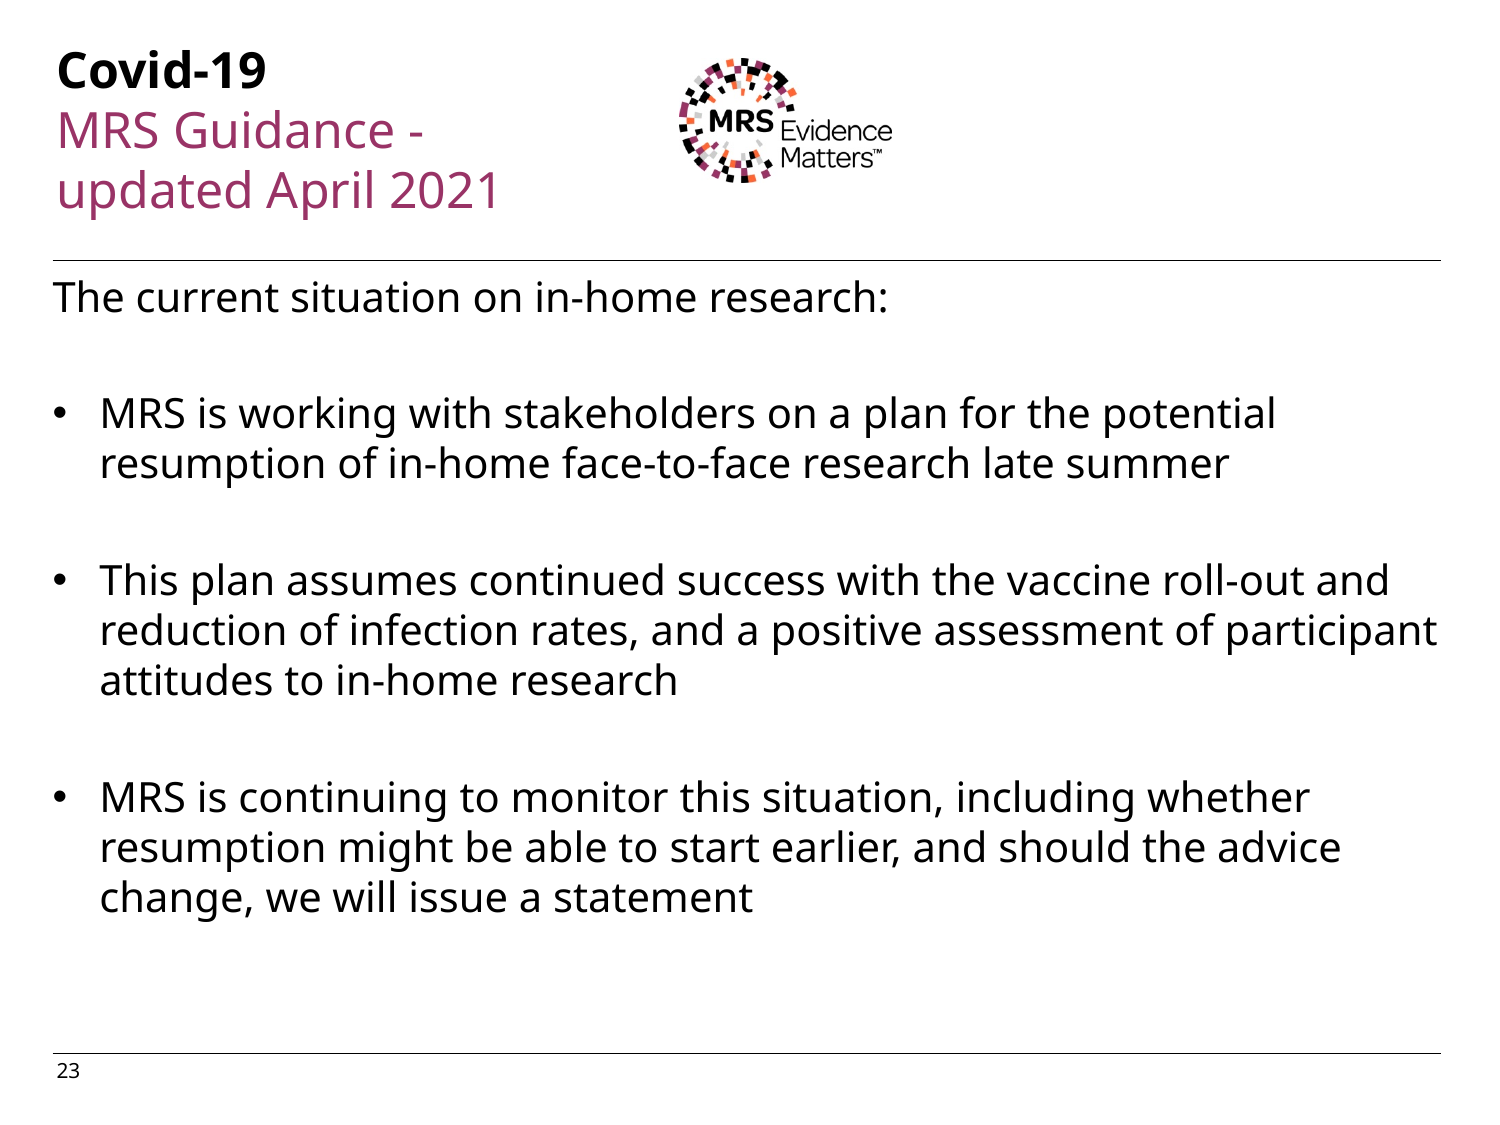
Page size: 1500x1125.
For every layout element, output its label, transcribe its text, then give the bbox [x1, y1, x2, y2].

slide_number 23 [56, 1057, 118, 1086]
picture [679, 58, 892, 183]
list The current situation on in-home research: MRS is working with stakeholders on a plan for the potential resumption of in-home face-to-face research late summer This plan assumes continued success with the vaccine roll-out and reduction of infection rates, and a positive assessment of participant attitudes to in-home research MRS is continuing to monitor this situation, including whether resumption might be able to start earlier, and should the advice change, we will issue a statement [52, 262, 1444, 1086]
text_box Covid-19 MRS Guidance - updated April 2021 [56, 39, 551, 245]
